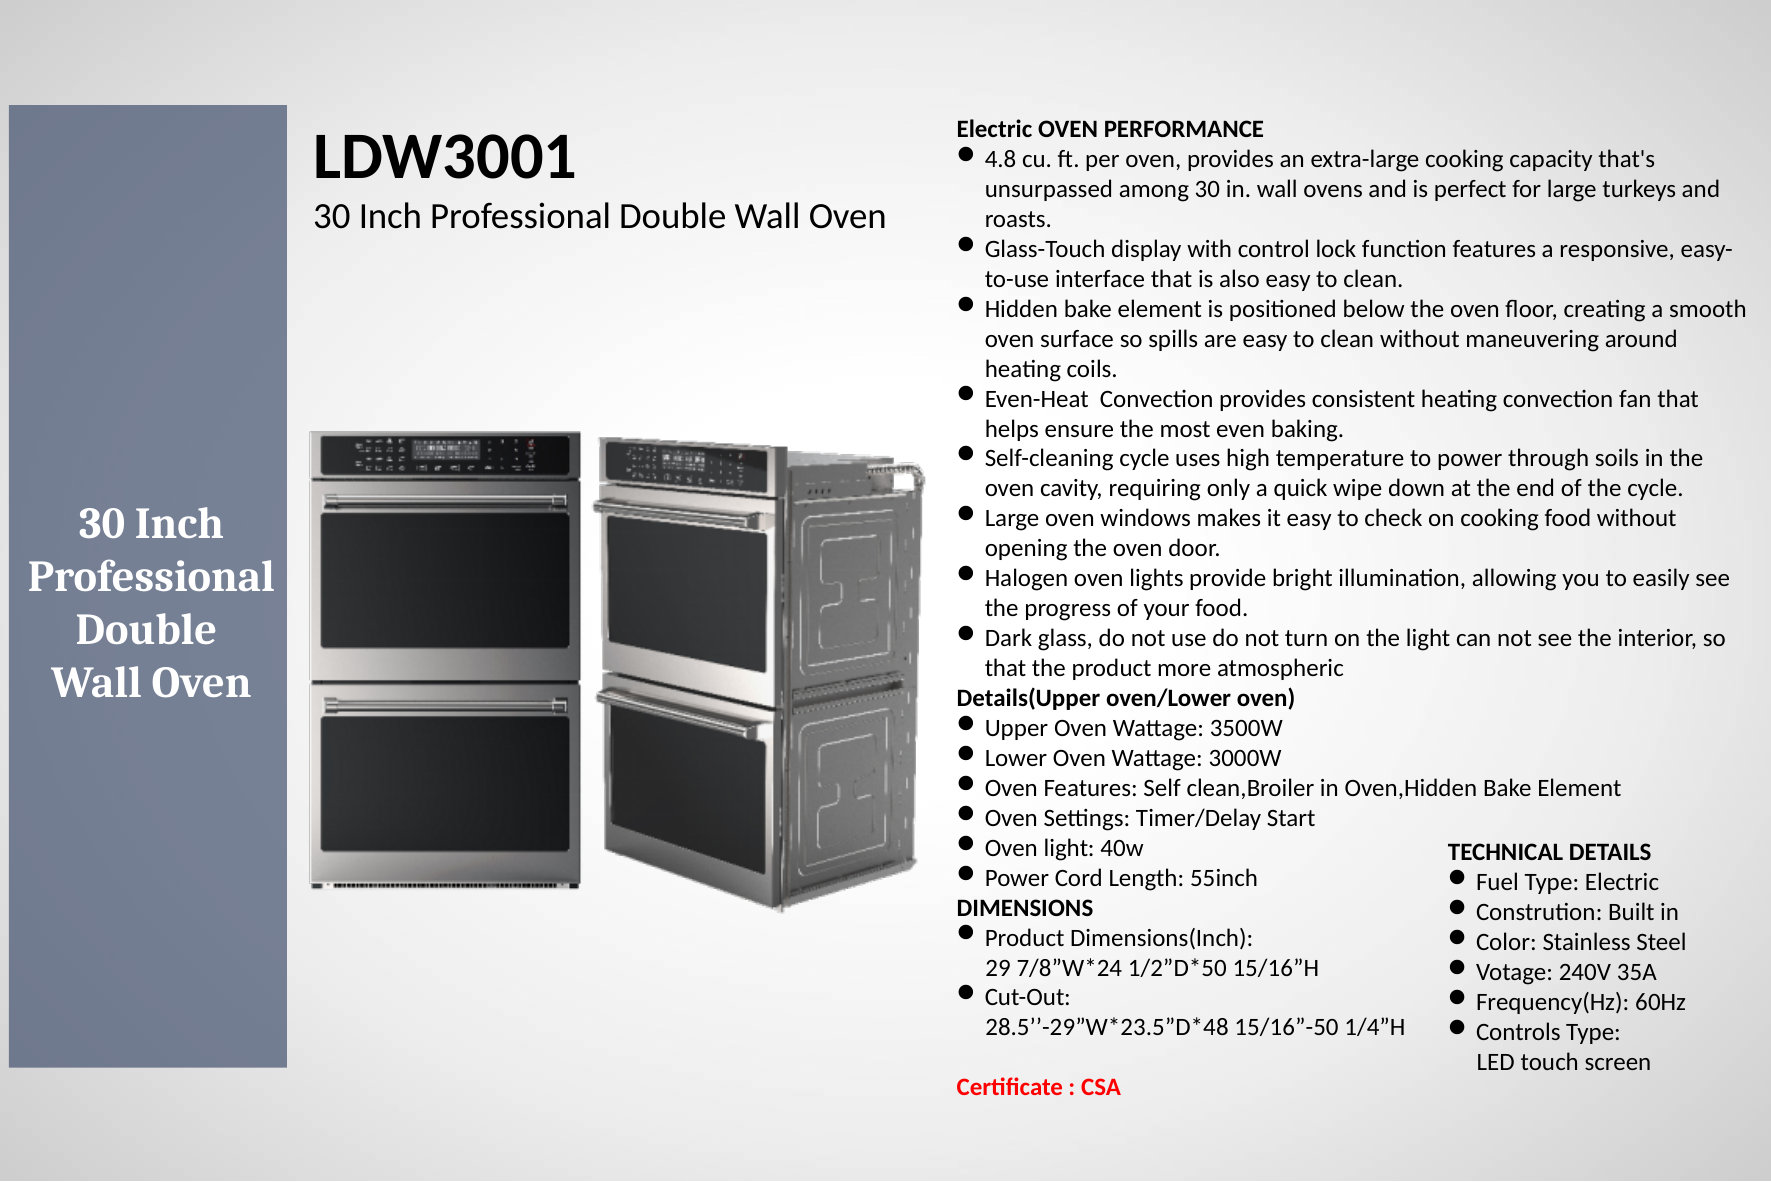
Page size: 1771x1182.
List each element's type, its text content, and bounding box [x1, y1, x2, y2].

text_box 30 Inch Professional Double Wall Oven [4, 486, 146, 714]
picture [0, 0, 1771, 1181]
text_box TECHNICAL DETAILS Fuel Type: Electric Constrution: Built in Color: Stainless Steel Votage: 240V 35A Frequency(Hz): 60Hz Controls Type: LED touch screen [1433, 828, 1755, 1143]
text_box LDW3001 30 Inch Professional Double Wall Oven [298, 104, 978, 244]
text_box [7, 714, 289, 1070]
text_box Electric OVEN PERFORMANCE 4.8 cu. ft. per oven, provides an extra-large cooking capacity that's unsurpassed among 30 in. wall ovens and is perfect for large turkeys and roasts. Glass-Touch display with control lock function features a responsive, easy-to-use interface that is also easy to clean. Hidden bake element is positioned below the oven floor, creating a smooth oven surface so spills are easy to clean without maneuvering around heating coils. Even-Heat Convection provides consistent heating convection fan that helps ensure the most even baking. Self-cleaning cycle uses high temperature to power through soils in the oven cavity, requiring only a quick wipe down at the end of the cycle. Large oven windows makes it easy to check on cooking food without opening the oven door. Halogen oven lights provide bright illumination, allowing you to easily see the progress of your food. Dark glass, do not use do not turn on the light can not see the interior, so that the product more atmospheric Details(Upper oven/Lower oven) Upper Oven Wattage: 3500W Lower Oven Wattage: 3000W Oven Features: Self clean,Broiler in Oven,Hidden Bake Element Oven Settings: Timer/Delay Start Oven light: 40w Power Cord Length: 55inch DIMENSIONS Product Dimensions(Inch): 29 7/8”W*24 1/2”D*50 15/16”H Cut-Out: 28.5’’-29”W*23.5”D*48 15/16”-50 1/4”H Certificate : CSA [941, 105, 1771, 1182]
text_box [7, 103, 289, 486]
